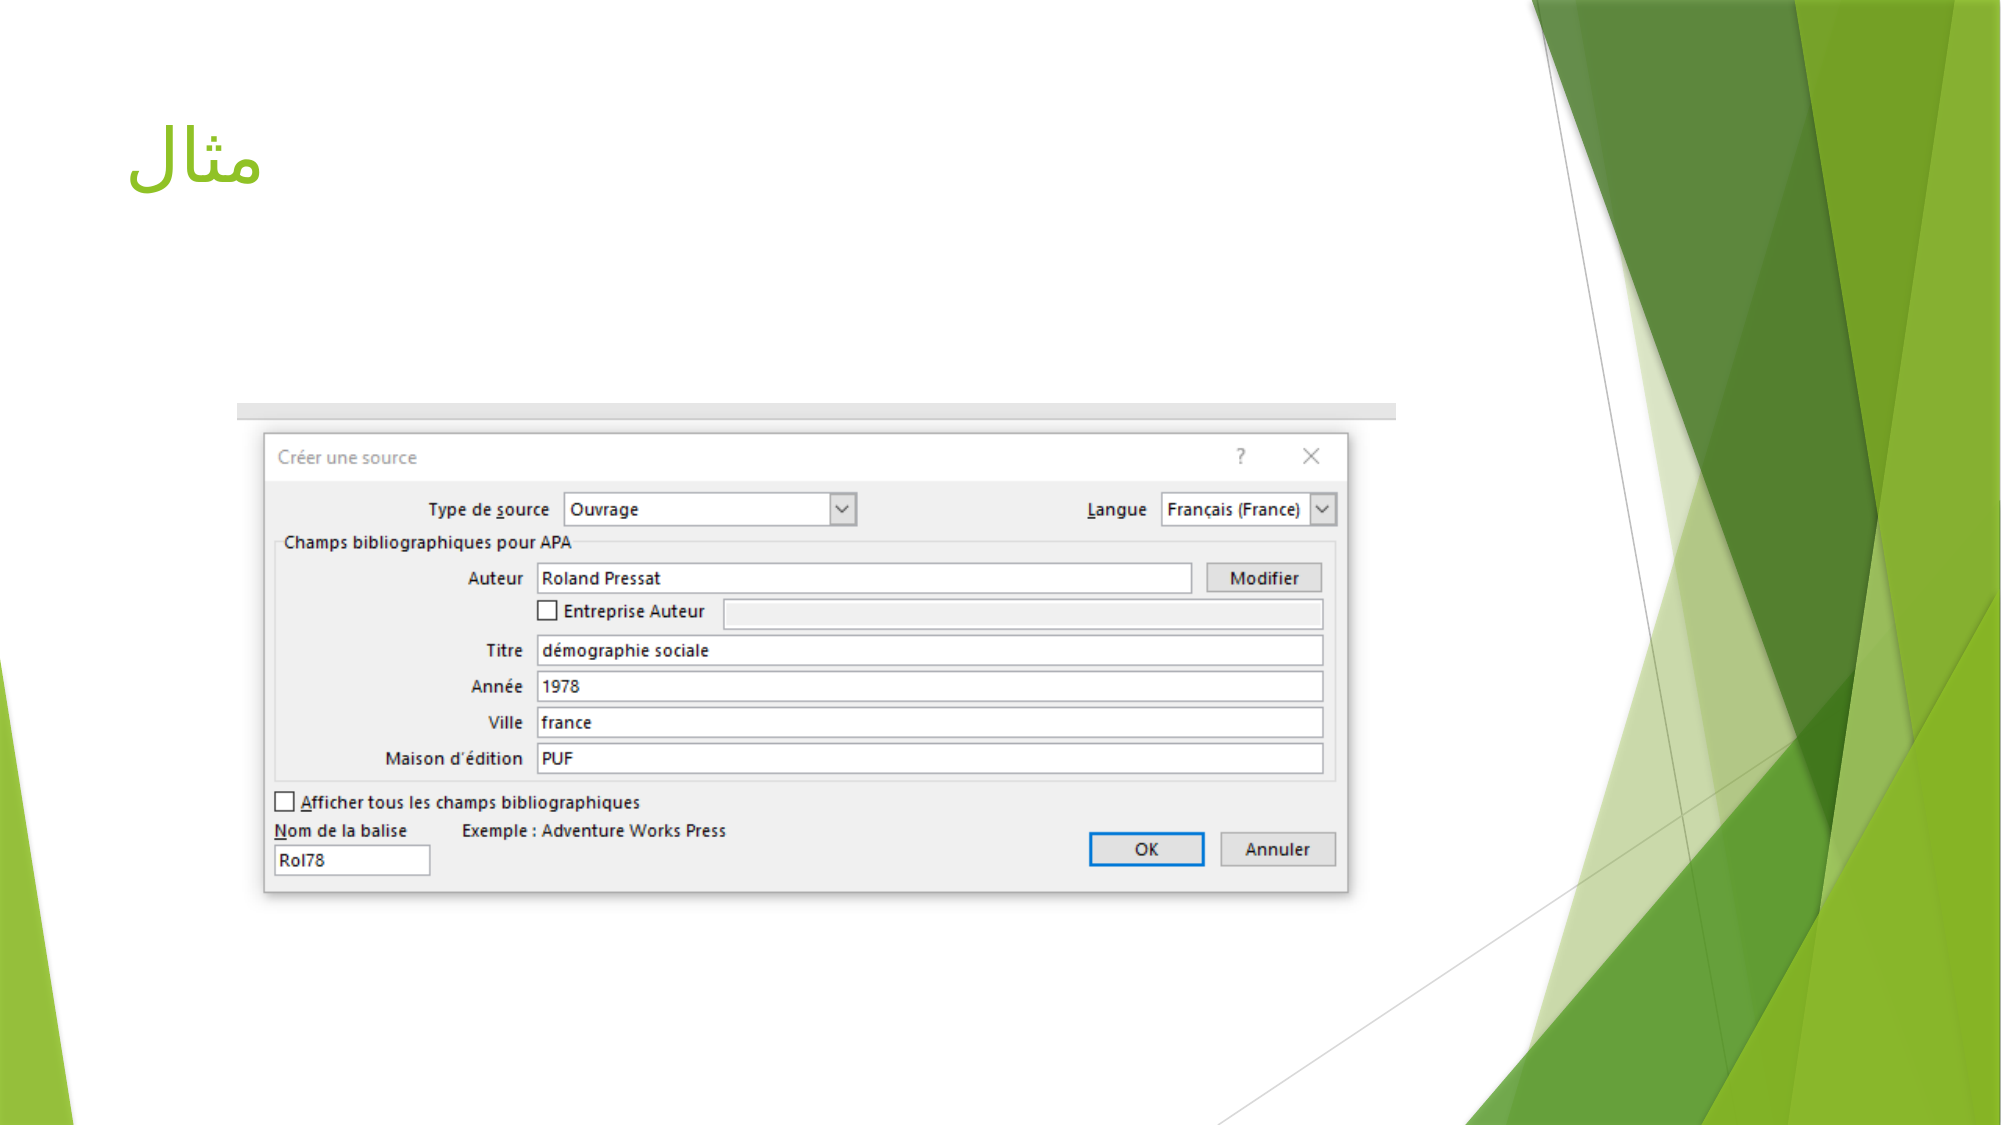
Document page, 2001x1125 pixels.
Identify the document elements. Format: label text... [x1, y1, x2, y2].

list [236, 403, 1396, 943]
title مثال [111, 99, 1522, 317]
